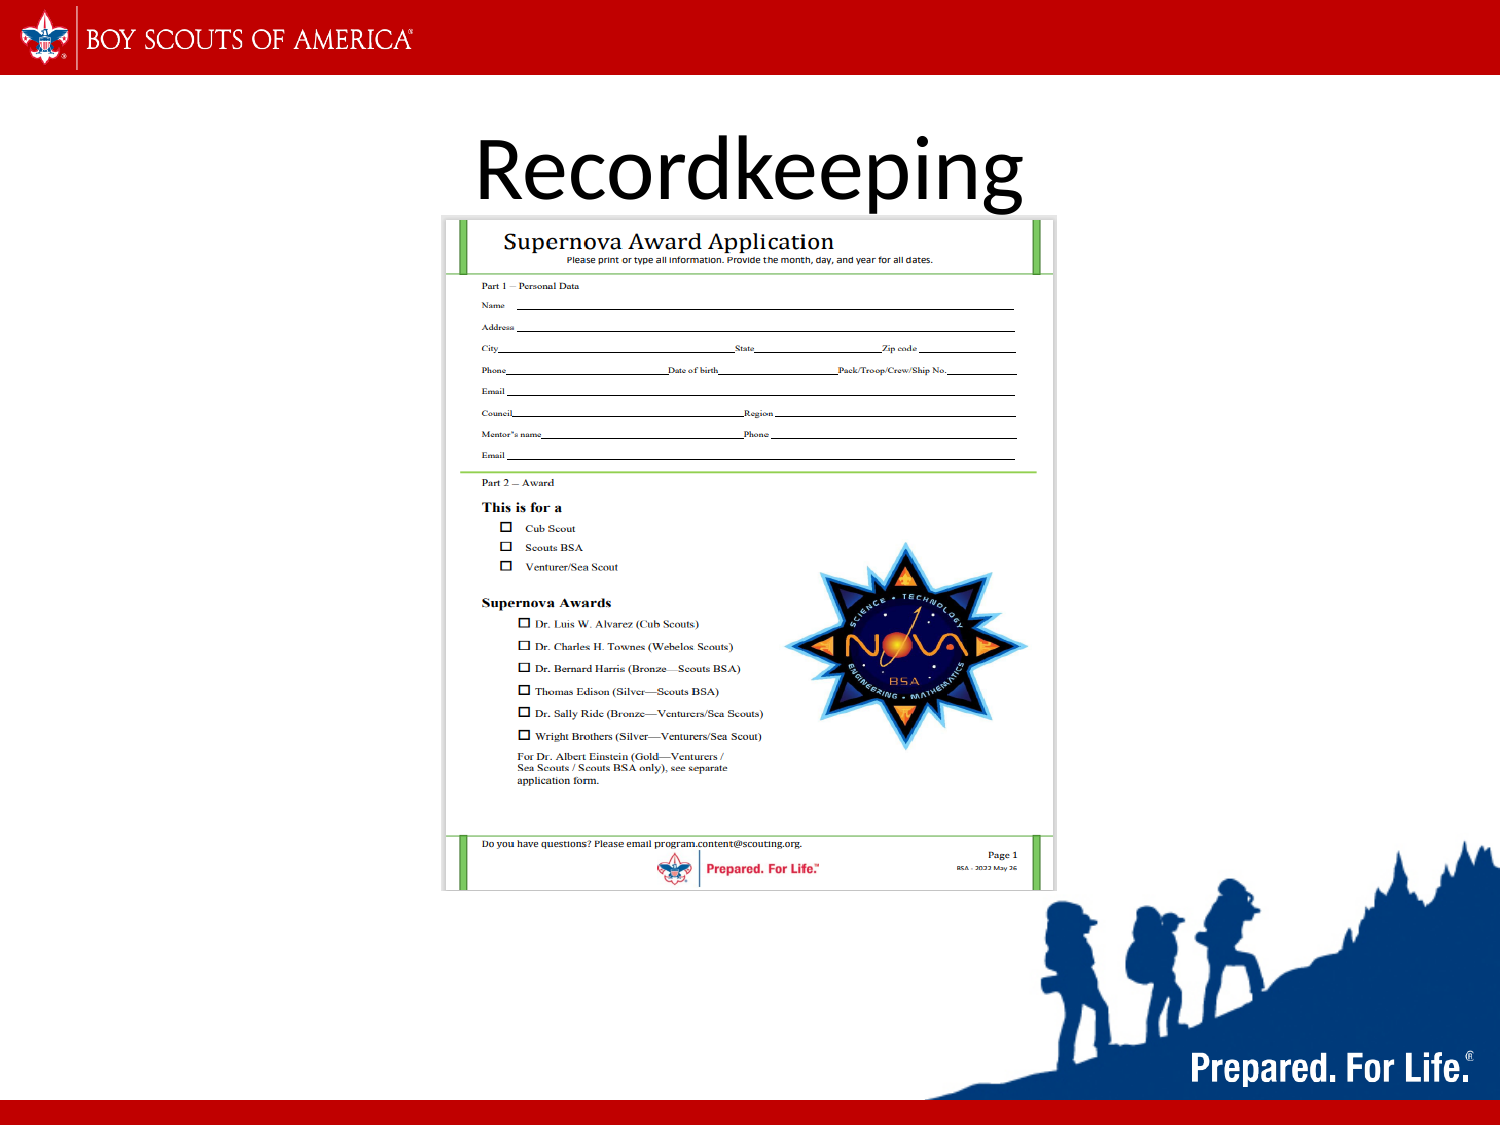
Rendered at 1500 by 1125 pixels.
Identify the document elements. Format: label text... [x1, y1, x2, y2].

picture [20, 6, 413, 70]
title Recordkeeping [75, 87, 1425, 238]
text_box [440, 215, 1179, 910]
picture [924, 832, 1500, 1100]
